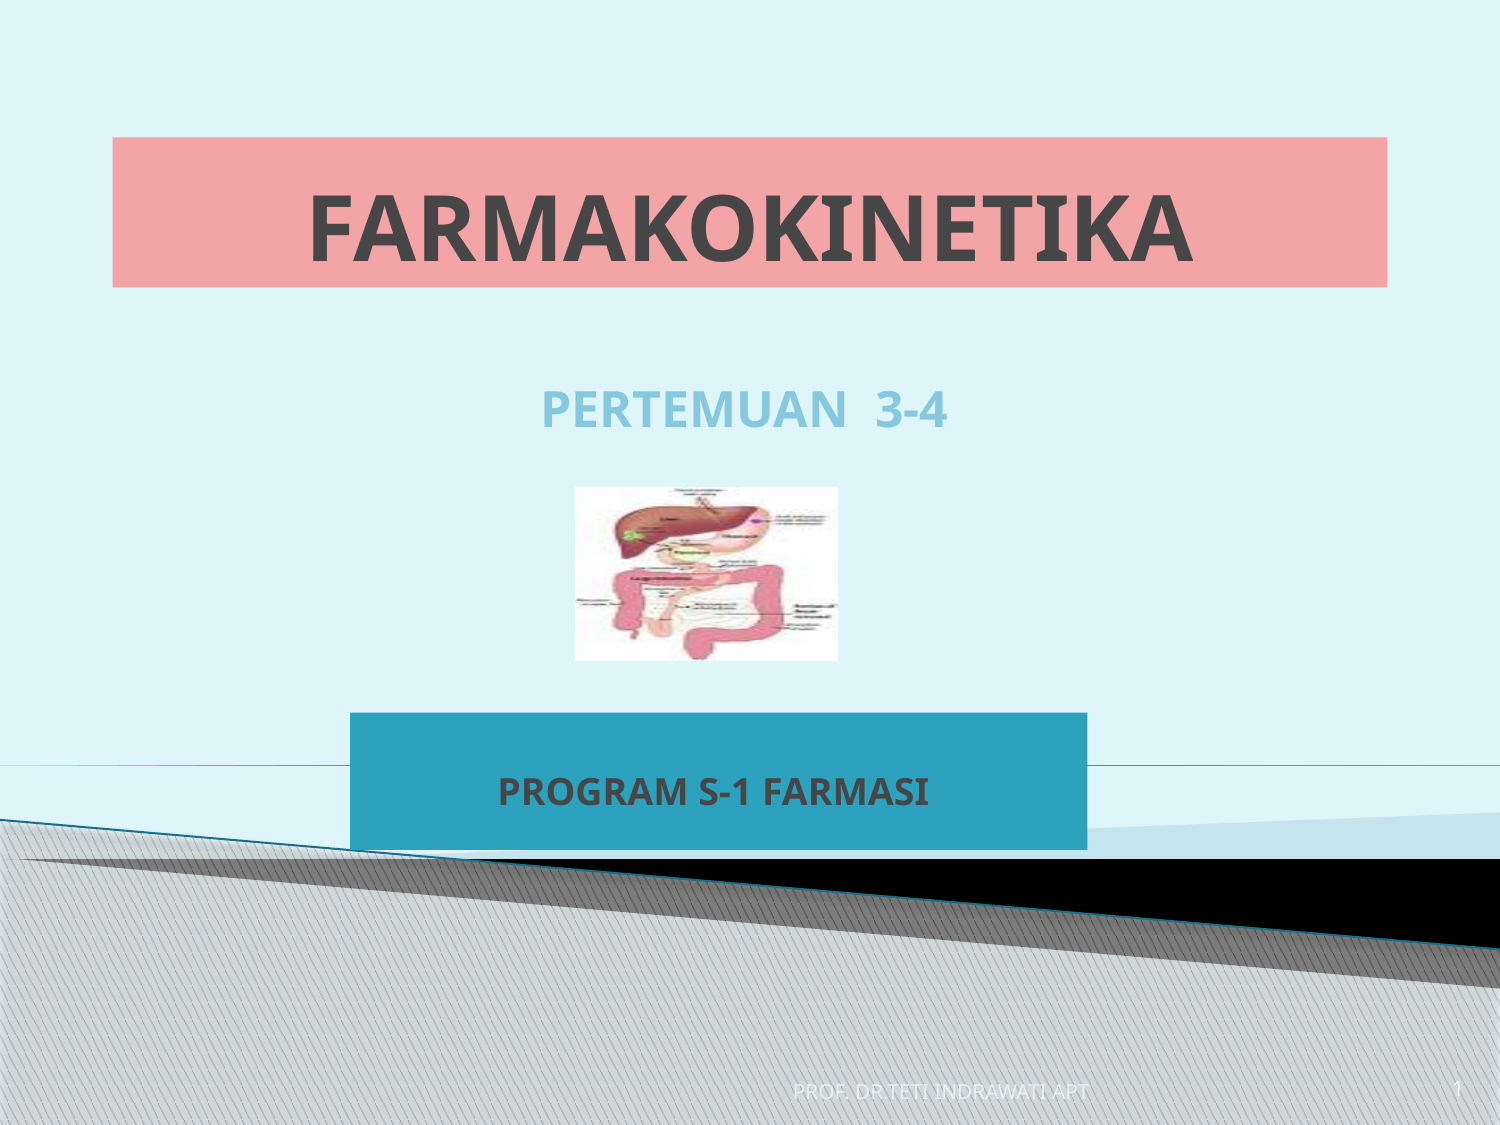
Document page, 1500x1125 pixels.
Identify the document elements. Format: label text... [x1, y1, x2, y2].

text_box PERTEMUAN 3-4 [69, 299, 1420, 438]
subtitle PROGRAM S-1 FARMASI [350, 712, 1088, 850]
slide_number 1 [1418, 1051, 1479, 1112]
picture [574, 487, 838, 661]
picture [5, 859, 1500, 989]
title FARMAKOKINETIKA [112, 137, 1388, 288]
footer PROF. DR.TETI INDRAWATI APT [718, 1051, 1105, 1112]
